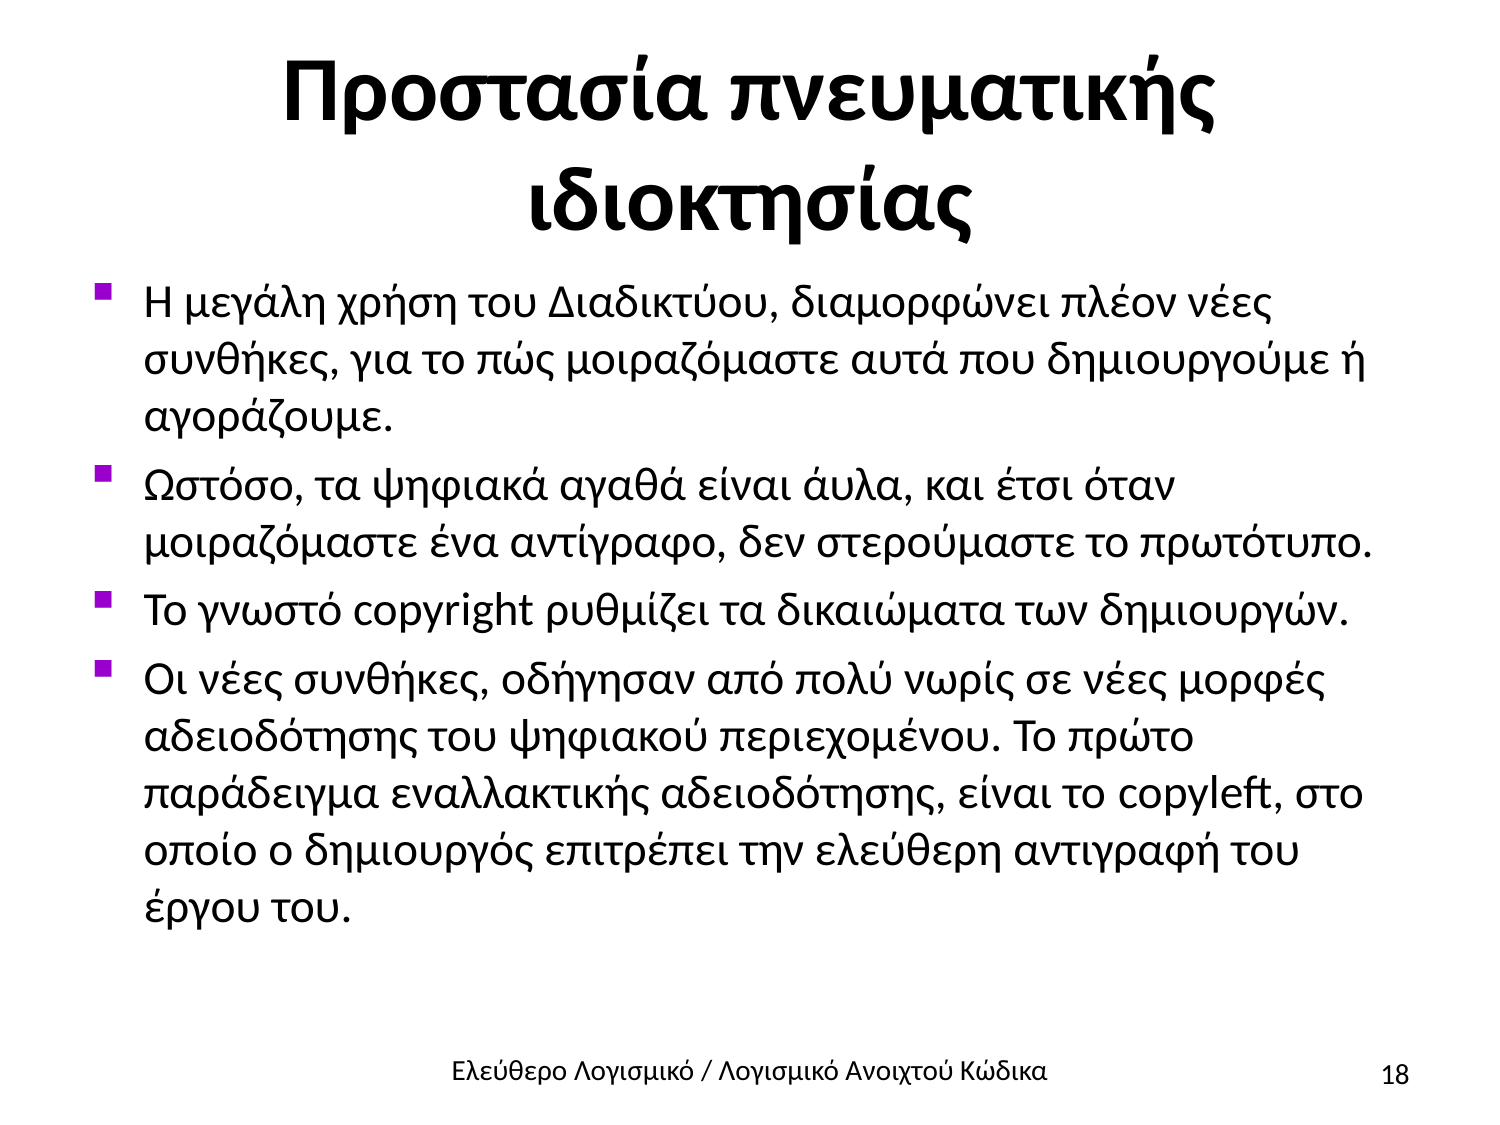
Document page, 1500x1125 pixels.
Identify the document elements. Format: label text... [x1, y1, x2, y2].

list Η μεγάλη χρήση του Διαδικτύου, διαμορφώνει πλέον νέες συνθήκες, για το πώς μοιραζόμαστε αυτά που δημιουργούμε ή αγοράζουμε. Ωστόσο, τα ψηφιακά αγαθά είναι άυλα, και έτσι όταν μοιραζόμαστε ένα αντίγραφο, δεν στερούμαστε το πρωτότυπο. Το γνωστό copyright ρυθμίζει τα δικαιώματα των δημιουργών. Οι νέες συνθήκες, οδήγησαν από πολύ νωρίς σε νέες μορφές αδειοδότησης του ψηφιακού περιεχομένου. Το πρώτο παράδειγμα εναλλακτικής αδειοδότησης, είναι το copyleft, στο οποίο ο δημιουργός επιτρέπει την ελεύθερη αντιγραφή του έργου του. [75, 262, 1425, 1024]
footer Ελεύθερο Λογισμικό / Λογισμικό Ανοιχτού Κώδικα [431, 1042, 1069, 1094]
title Προστασία πνευματικής ιδιοκτησίας [75, 45, 1425, 233]
slide_number 18 [1074, 1042, 1425, 1103]
